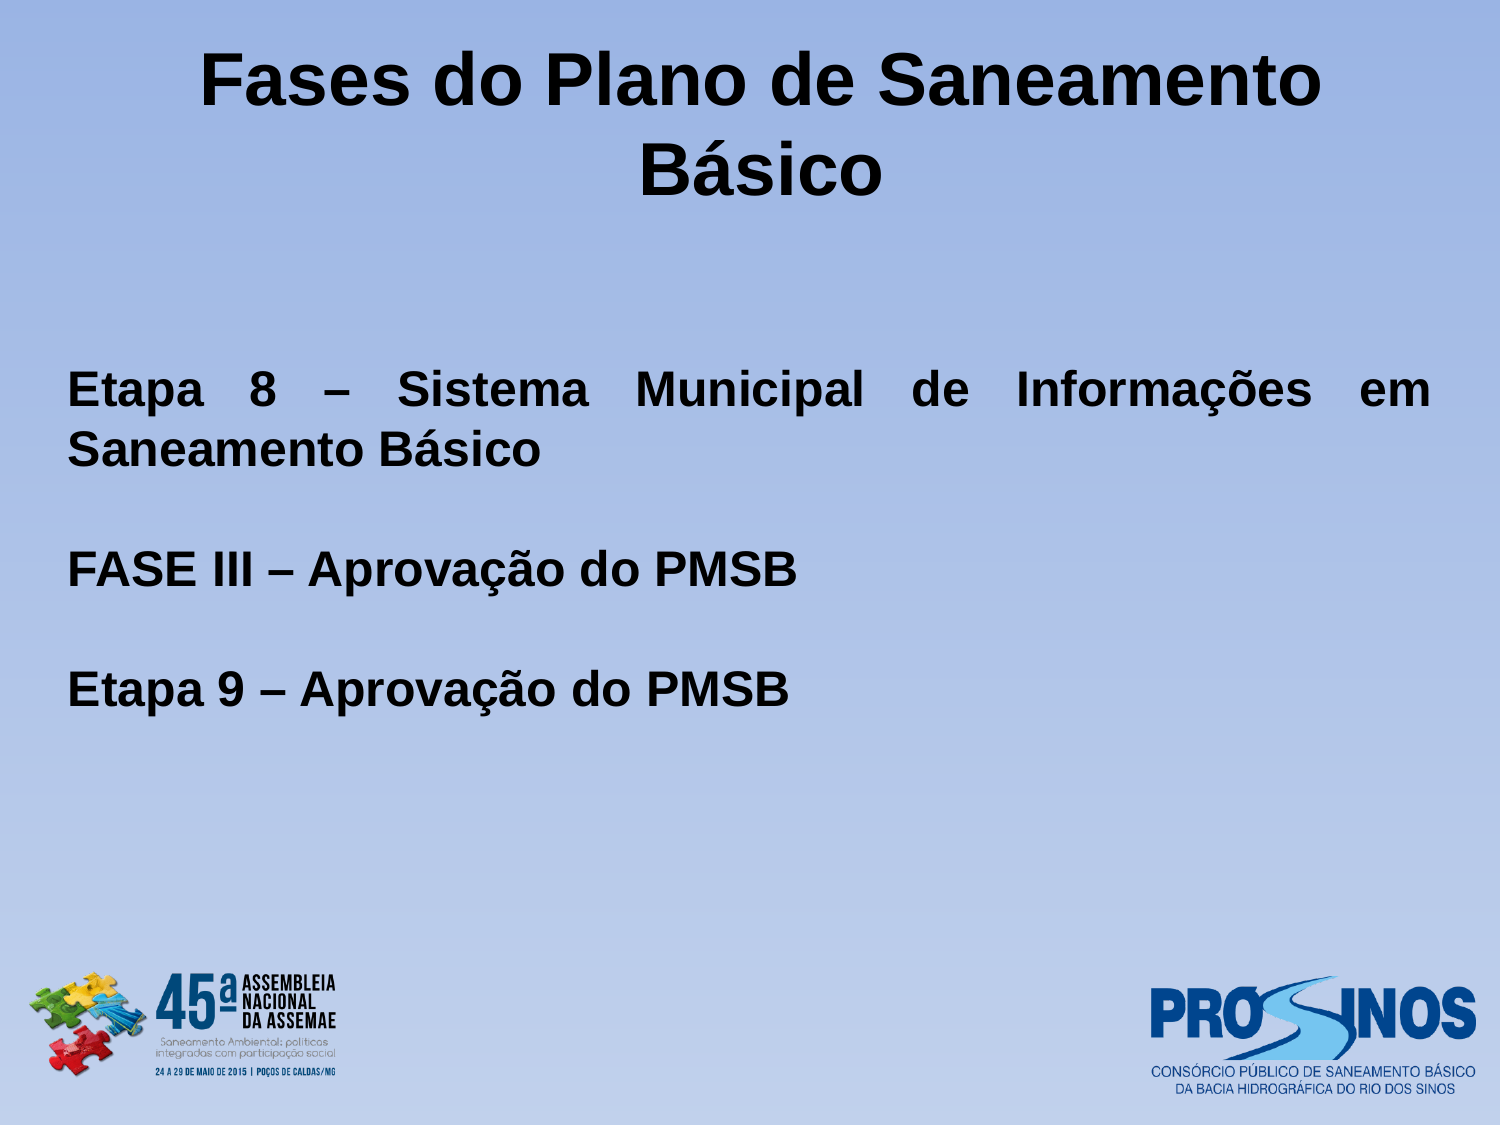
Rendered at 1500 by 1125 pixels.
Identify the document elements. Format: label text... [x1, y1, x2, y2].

picture [17, 951, 367, 1102]
picture [1151, 976, 1476, 1095]
title Fases do Plano de Saneamento Básico [76, 0, 1447, 242]
text_box Etapa 8 – Sistema Municipal de Informações em Saneamento Básico FASE III – Aprovação do PMSB Etapa 9 – Aprovação do PMSB [53, 288, 1447, 724]
